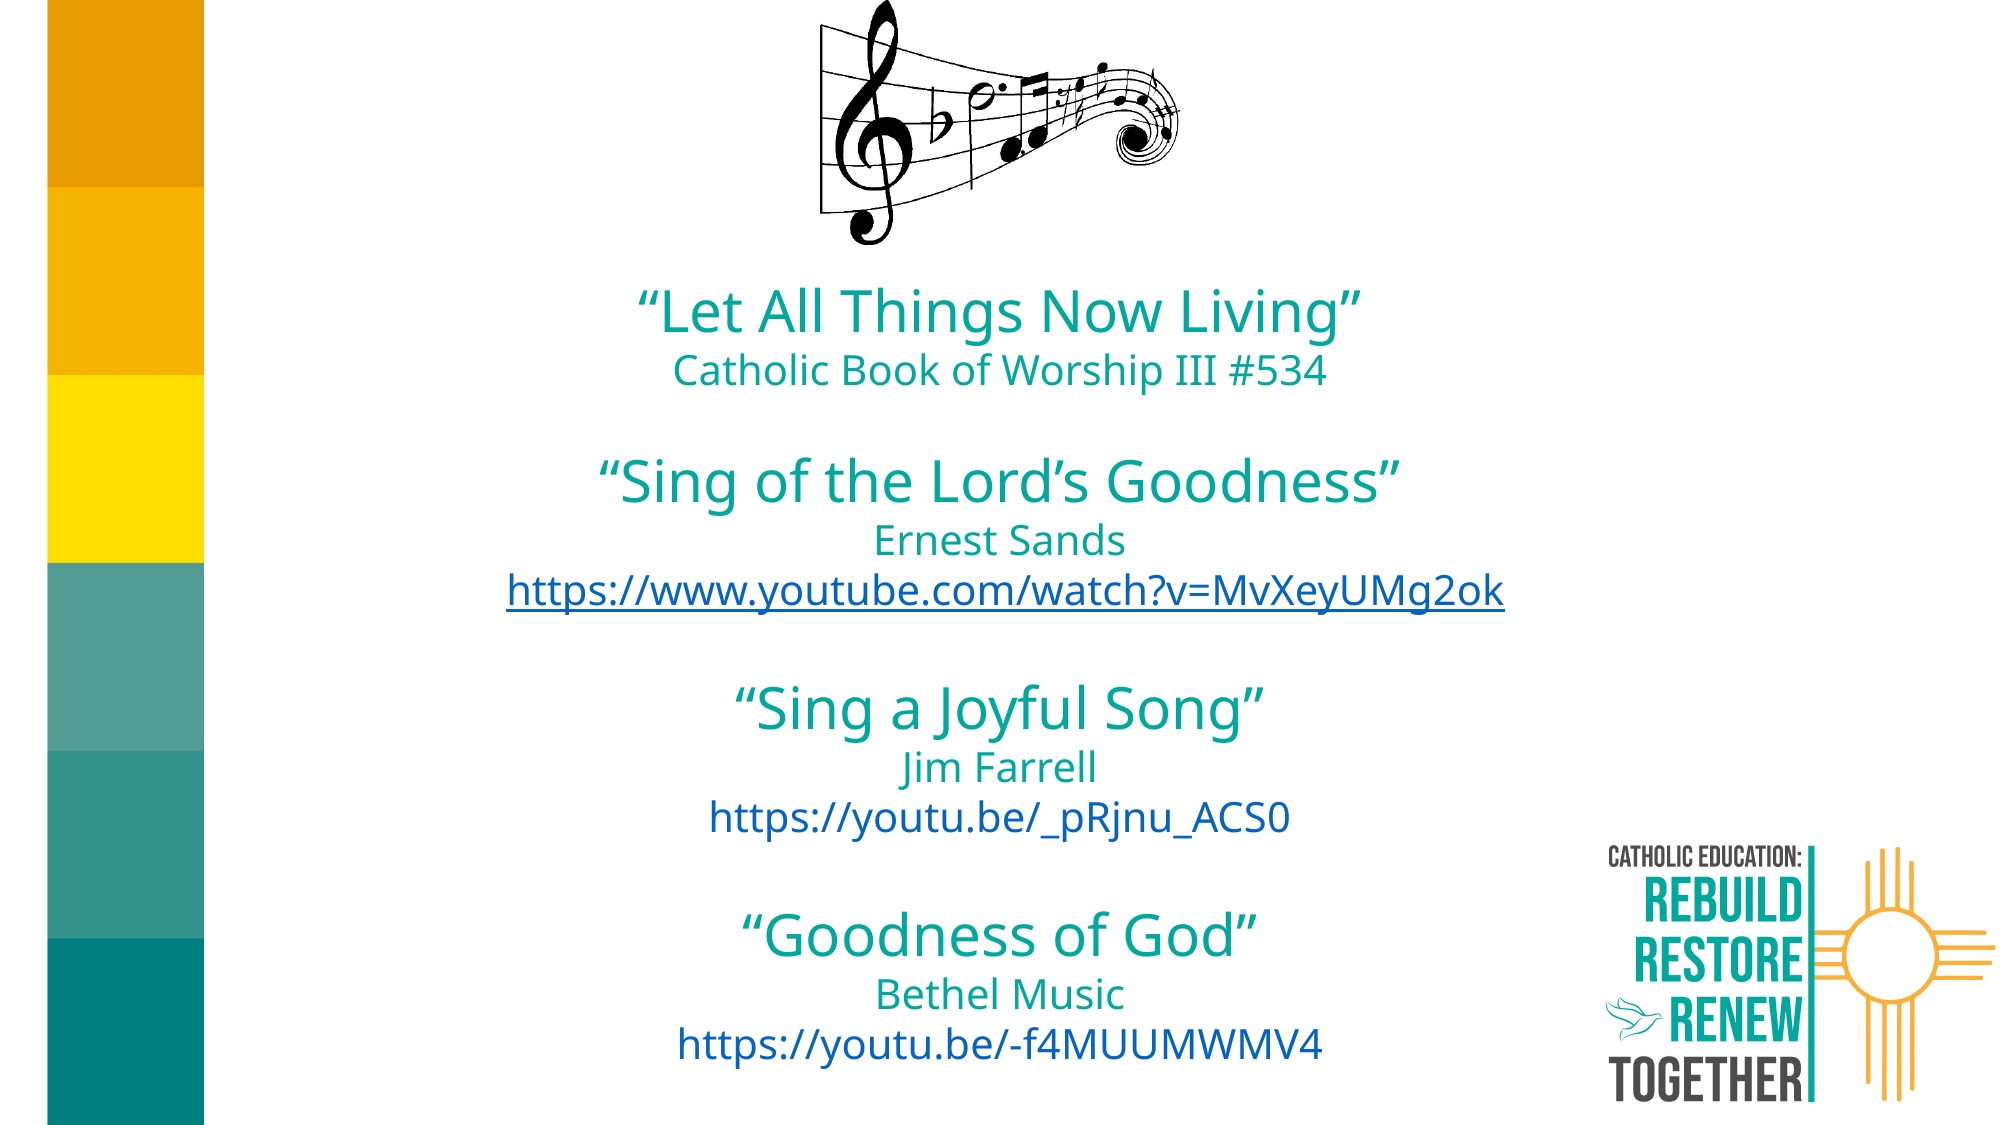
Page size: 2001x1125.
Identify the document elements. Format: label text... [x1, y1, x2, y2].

picture [0, 1, 689, 1125]
picture [820, 0, 1180, 245]
text_box “Let All Things Now Living” Catholic Book of Worship III #534 “Sing of the Lord’s Goodness” Ernest Sands https://www.youtube.com/watch?v=MvXeyUMg2ok “Sing a Joyful Song” Jim Farrell https://youtu.be/_pRjnu_ACS0 “Goodness of God” Bethel Music https://youtu.be/-f4MUUMWMV4 [204, 266, 1903, 1082]
picture [1375, 829, 2000, 1125]
